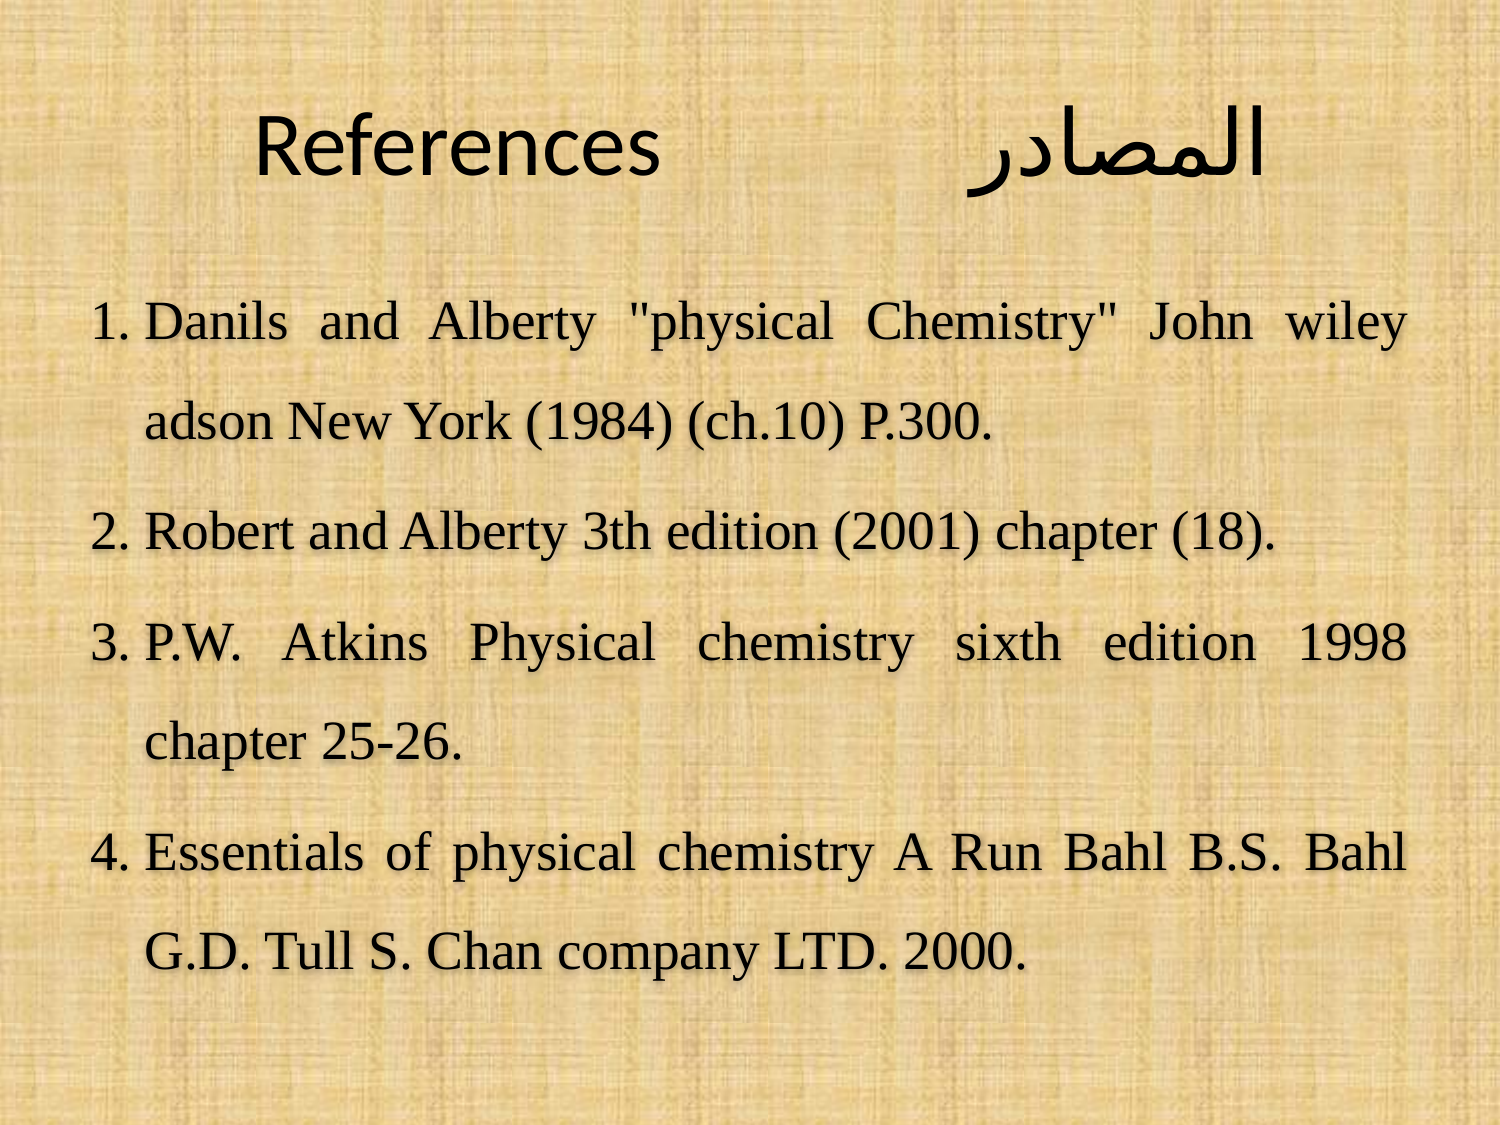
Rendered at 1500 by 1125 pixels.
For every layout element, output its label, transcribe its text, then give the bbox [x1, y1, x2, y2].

picture [0, 0, 1500, 1125]
title المصادر References [75, 45, 1425, 233]
text_box Danils and Alberty "physical Chemistry" John wiley adson New York (1984) (ch.10) P.300. Robert and Alberty 3th edition (2001) chapter (18). P.W. Atkins Physical chemistry sixth edition 1998 chapter 25-26. Essentials of physical chemistry A Run Bahl B.S. Bahl G.D. Tull S. Chan company LTD. 2000. [74, 243, 1425, 1005]
